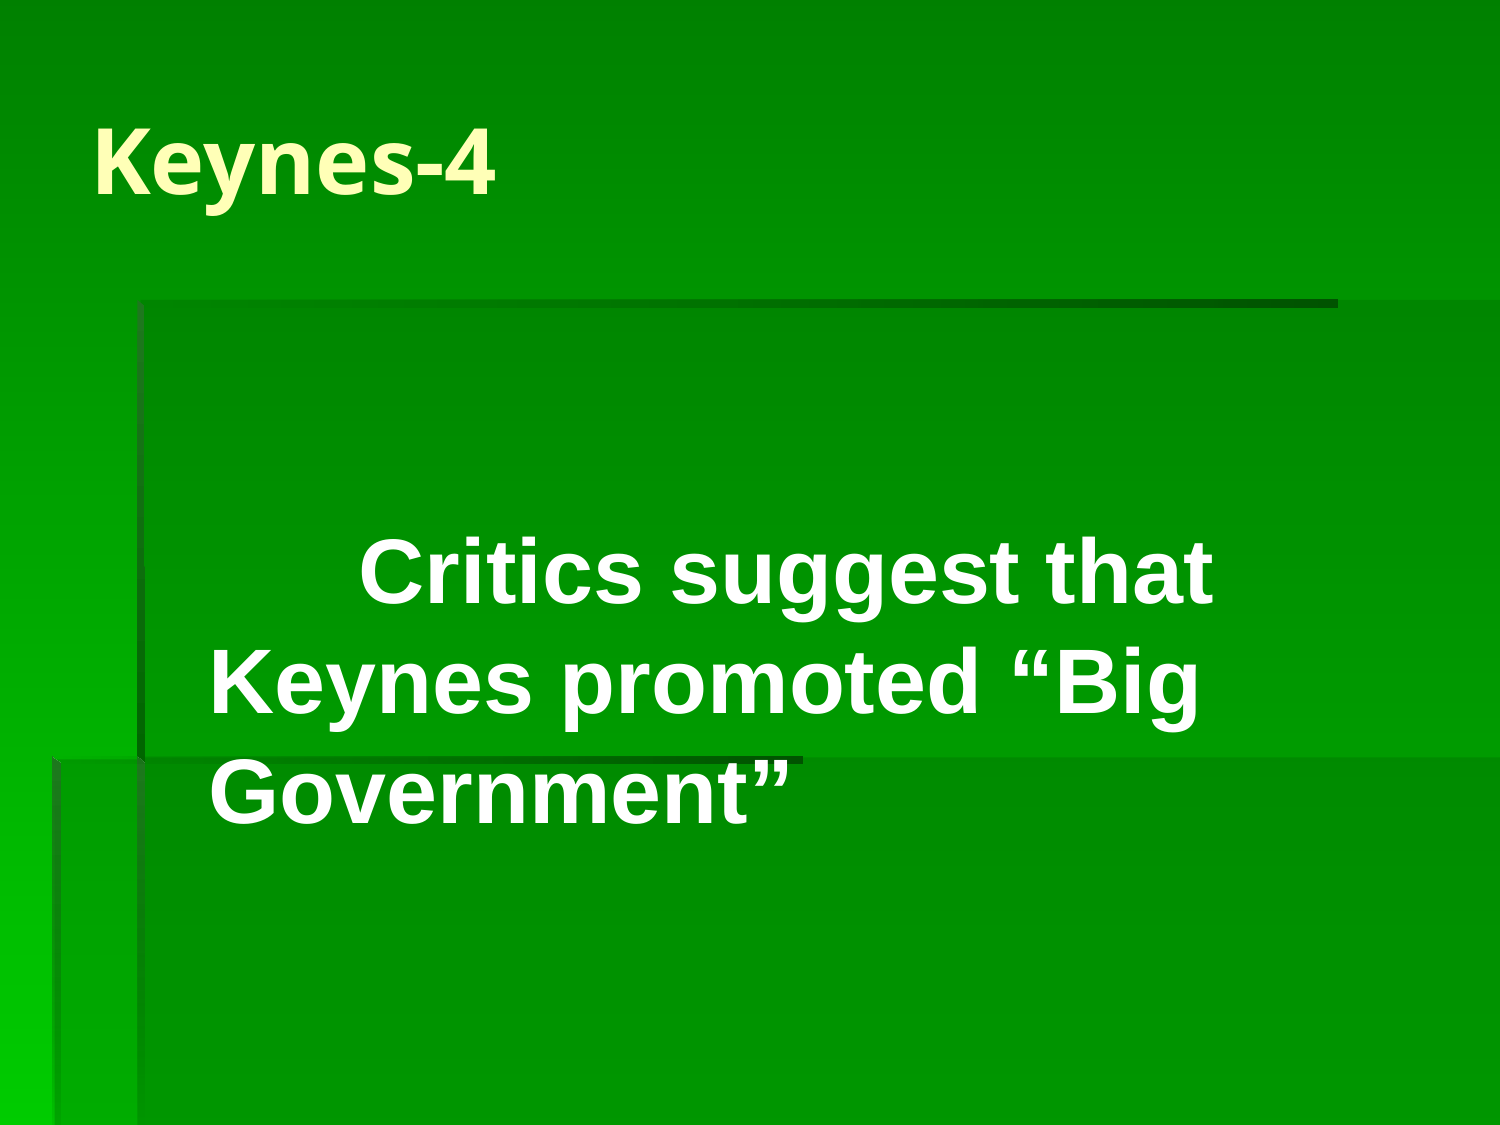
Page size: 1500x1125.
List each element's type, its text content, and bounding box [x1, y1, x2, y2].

title Keynes-4 [74, 39, 1451, 276]
list Critics suggest that Keynes promoted “Big Government” [137, 312, 1452, 1001]
